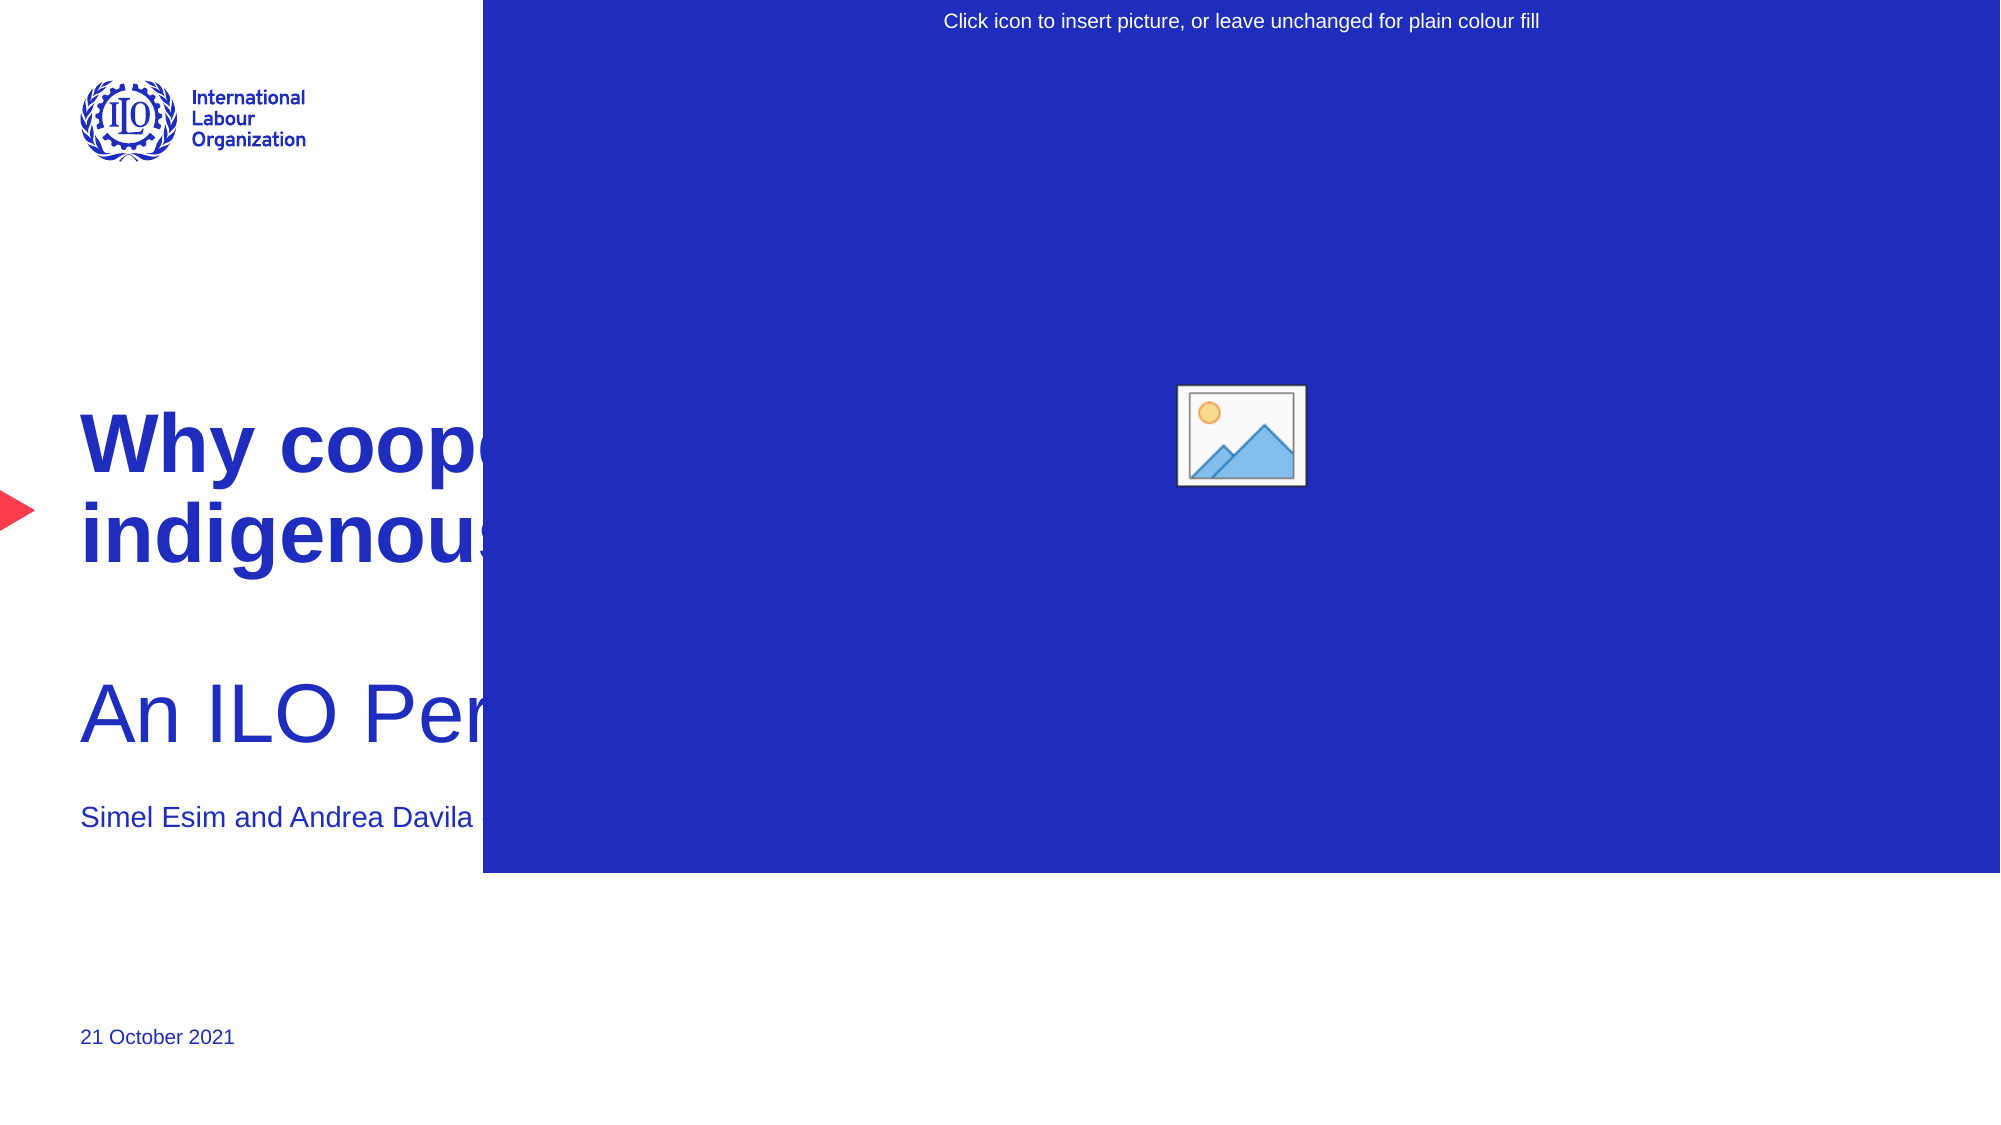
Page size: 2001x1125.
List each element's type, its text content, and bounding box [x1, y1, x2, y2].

title Why cooperatives for indigenous women? [80, 400, 483, 501]
subtitle An ILO Perspective Simel Esim and Andrea Davila - ILOCOOP [80, 670, 1262, 943]
picture [483, 0, 2000, 873]
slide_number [80, 1013, 531, 1050]
